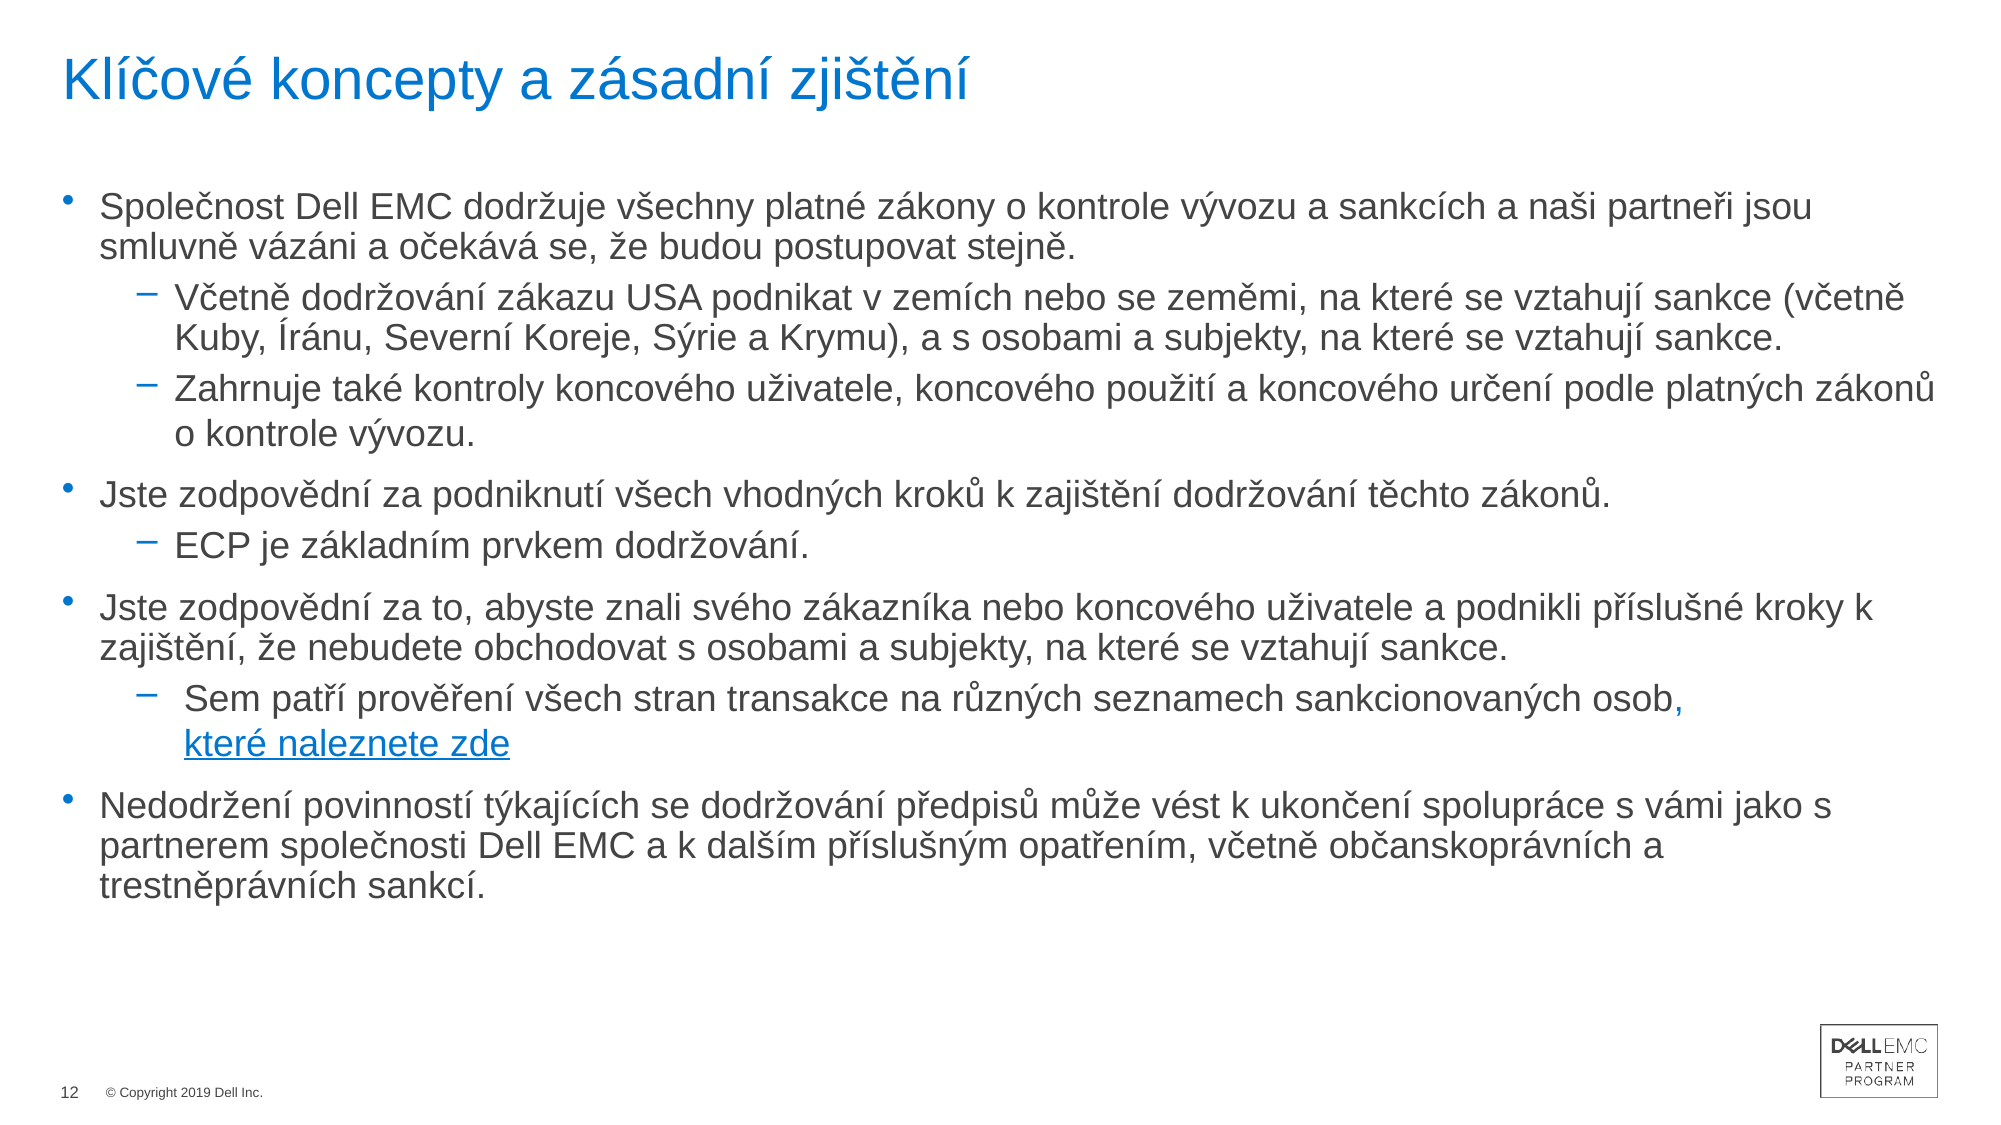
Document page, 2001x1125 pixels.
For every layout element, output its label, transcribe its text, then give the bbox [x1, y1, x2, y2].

footer © Copyright 2019 Dell Inc. [103, 1082, 272, 1125]
text_box Společnost Dell EMC dodržuje všechny platné zákony o kontrole vývozu a sankcích a naši partneři jsou smluvně vázáni a očekává se, že budou postupovat stejně. Včetně dodržování zákazu USA podnikat v zemích nebo se zeměmi, na které se vztahují sankce (včetně Kuby, Íránu, Severní Koreje, Sýrie a Krymu), a s osobami a subjekty, na které se vztahují sankce. Zahrnuje také kontroly koncového uživatele, koncového použití a koncového určení podle platných zákonů o kontrole vývozu. Jste zodpovědní za podniknutí všech vhodných kroků k zajištění dodržování těchto zákonů. ECP je základním prvkem dodržování. Jste zodpovědní za to, abyste znali svého zákazníka nebo koncového uživatele a podnikli příslušné kroky k zajištění, že nebudete obchodovat s osobami a subjekty, na které se vztahují sankce. Sem patří prověření všech stran transakce na různých seznamech sankcionovaných osob, které naleznete zde Nedodržení povinností týkajících se dodržování předpisů může vést k ukončení spolupráce s vámi jako s partnerem společnosti Dell EMC a k dalším příslušným opatřením, včetně občanskoprávních a trestněprávních sankcí. [59, 179, 1950, 907]
picture [1820, 1024, 1938, 1098]
slide_number 12 [54, 1081, 88, 1125]
title Klíčové koncepty a zásadní zjištění [60, 39, 1150, 179]
